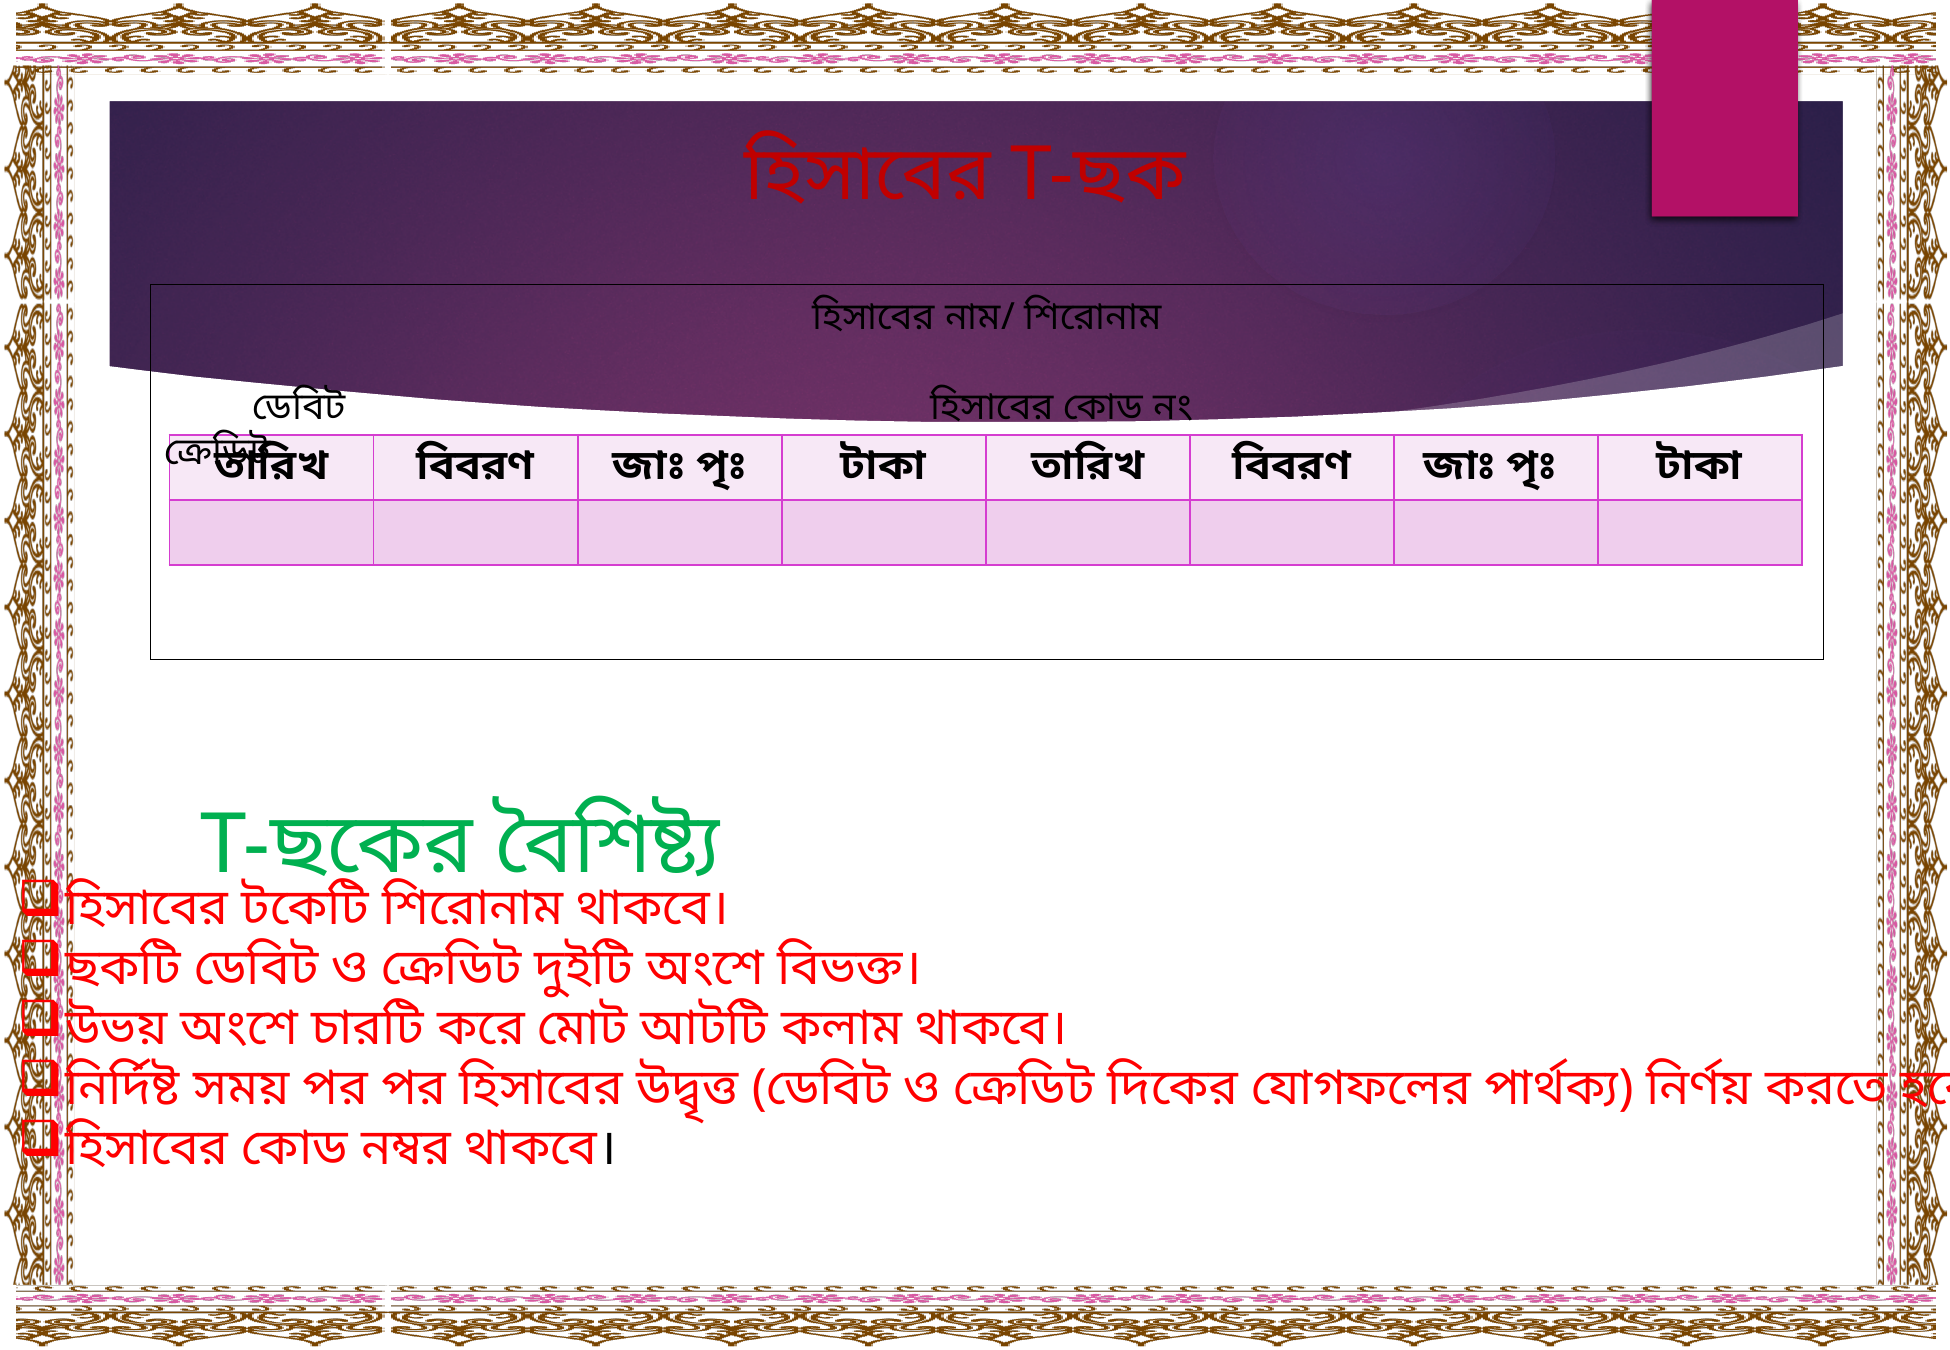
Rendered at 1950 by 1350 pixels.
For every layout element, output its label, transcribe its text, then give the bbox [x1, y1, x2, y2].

picture [1, 0, 1936, 1350]
picture [1798, 0, 1936, 75]
text_box হিসাবের টকেটি শিরোনাম থাকবে। ছকটি ডেবিট ও ক্রেডিট দুইটি অংশে বিভক্ত। উভয় অংশে চারটি করে মোট আটটি কলাম থাকবে। নির্দিষ্ট সময় পর পর হিসাবের উদ্বৃত্ত (ডেবিট ও ক্রেডিট দিকের যোগফলের পার্থক্য) নির্ণয় করতে হবে। হিসাবের কোড নম্বর থাকবে। [3, 867, 1950, 1183]
picture [1876, 66, 1950, 867]
text_box হিসাবের নাম/ শিরোনাম ডেবিট হিসাবের কোড নং ক্রেডিট [150, 284, 1824, 660]
text_box হিসাবের T-ছক [729, 117, 1201, 223]
text_box T-ছকের বৈশিষ্ট্য [186, 781, 735, 867]
picture [1876, 1183, 1950, 1284]
